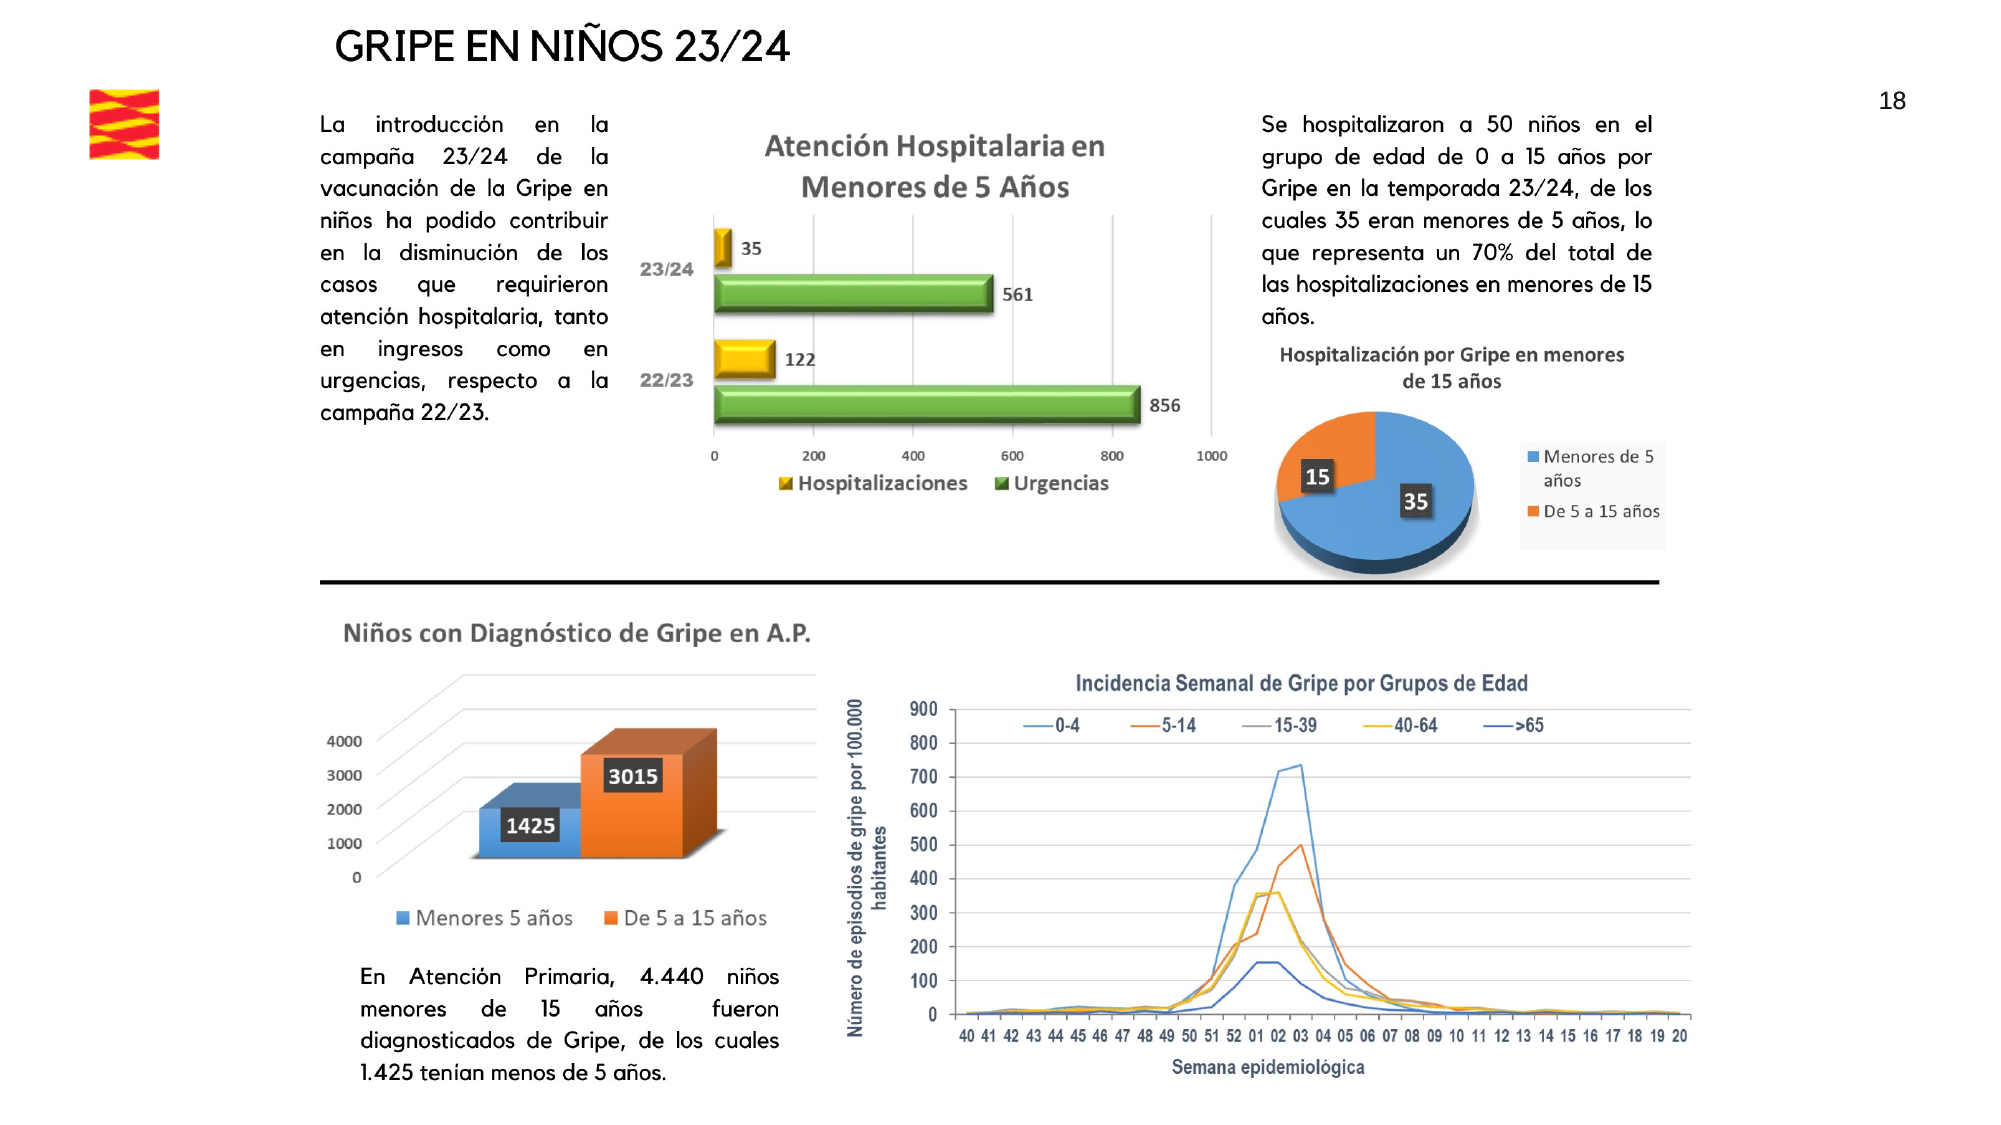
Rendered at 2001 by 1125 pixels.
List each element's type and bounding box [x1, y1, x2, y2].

picture [283, 0, 1717, 1125]
